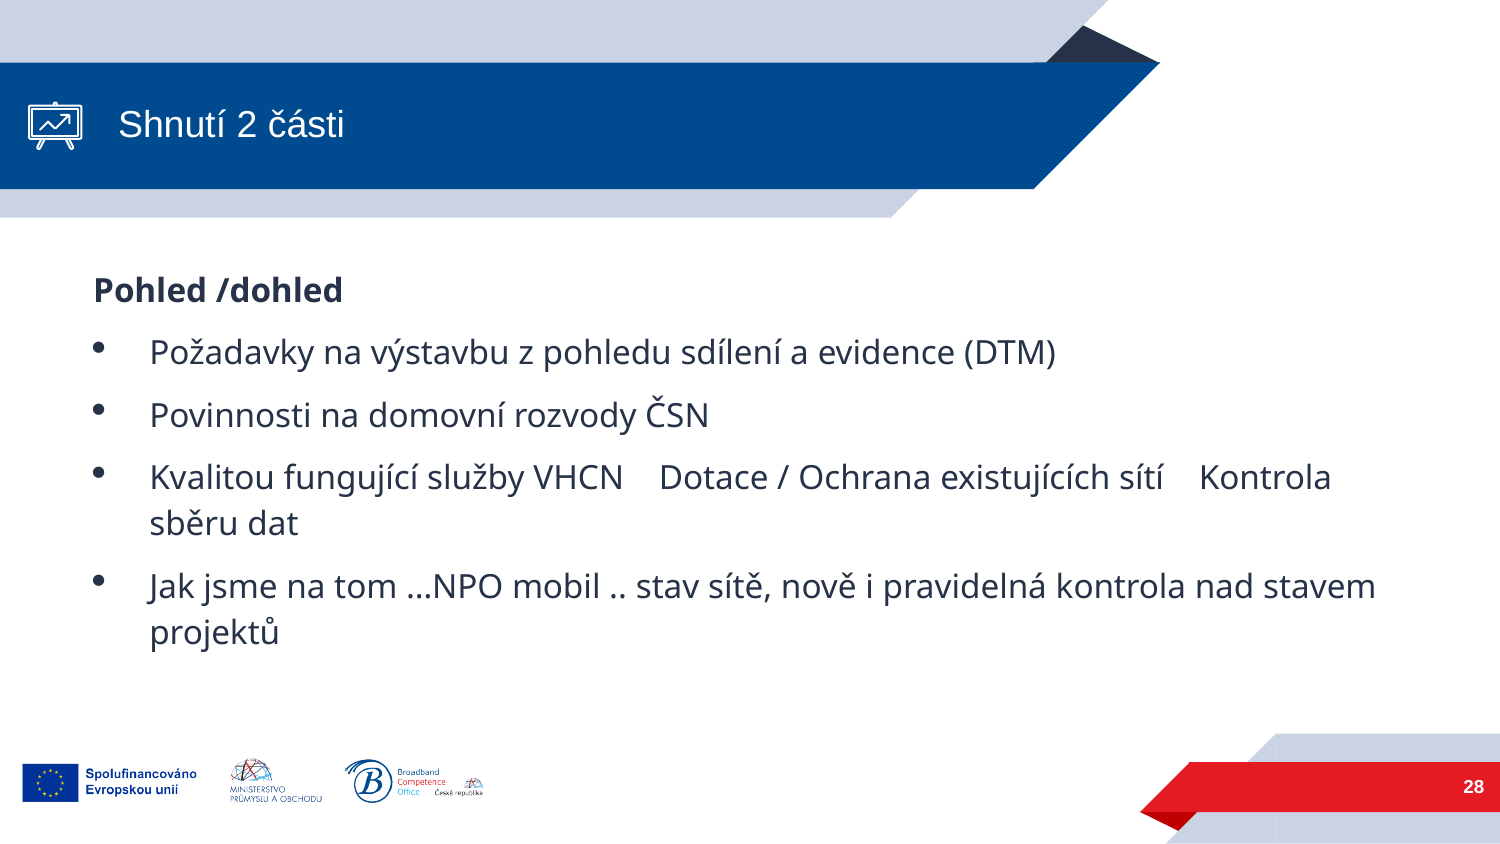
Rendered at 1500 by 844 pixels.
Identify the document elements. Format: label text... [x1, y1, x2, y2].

slide_number 28 [1342, 763, 1500, 809]
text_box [29, 102, 82, 149]
text_box Pohled /dohled Požadavky na výstavbu z pohledu sdílení a evidence (DTM) Povinnosti na domovní rozvody ČSN Kvalitou fungující služby VHCN Dotace / Ochrana existujících sítí Kontrola sběru dat Jak jsme na tom …NPO mobil .. stav sítě, nově i pravidelná kontrola nad stavem projektů [78, 255, 1413, 715]
title Shnutí 2 části [103, 62, 1090, 190]
picture [19, 758, 483, 805]
